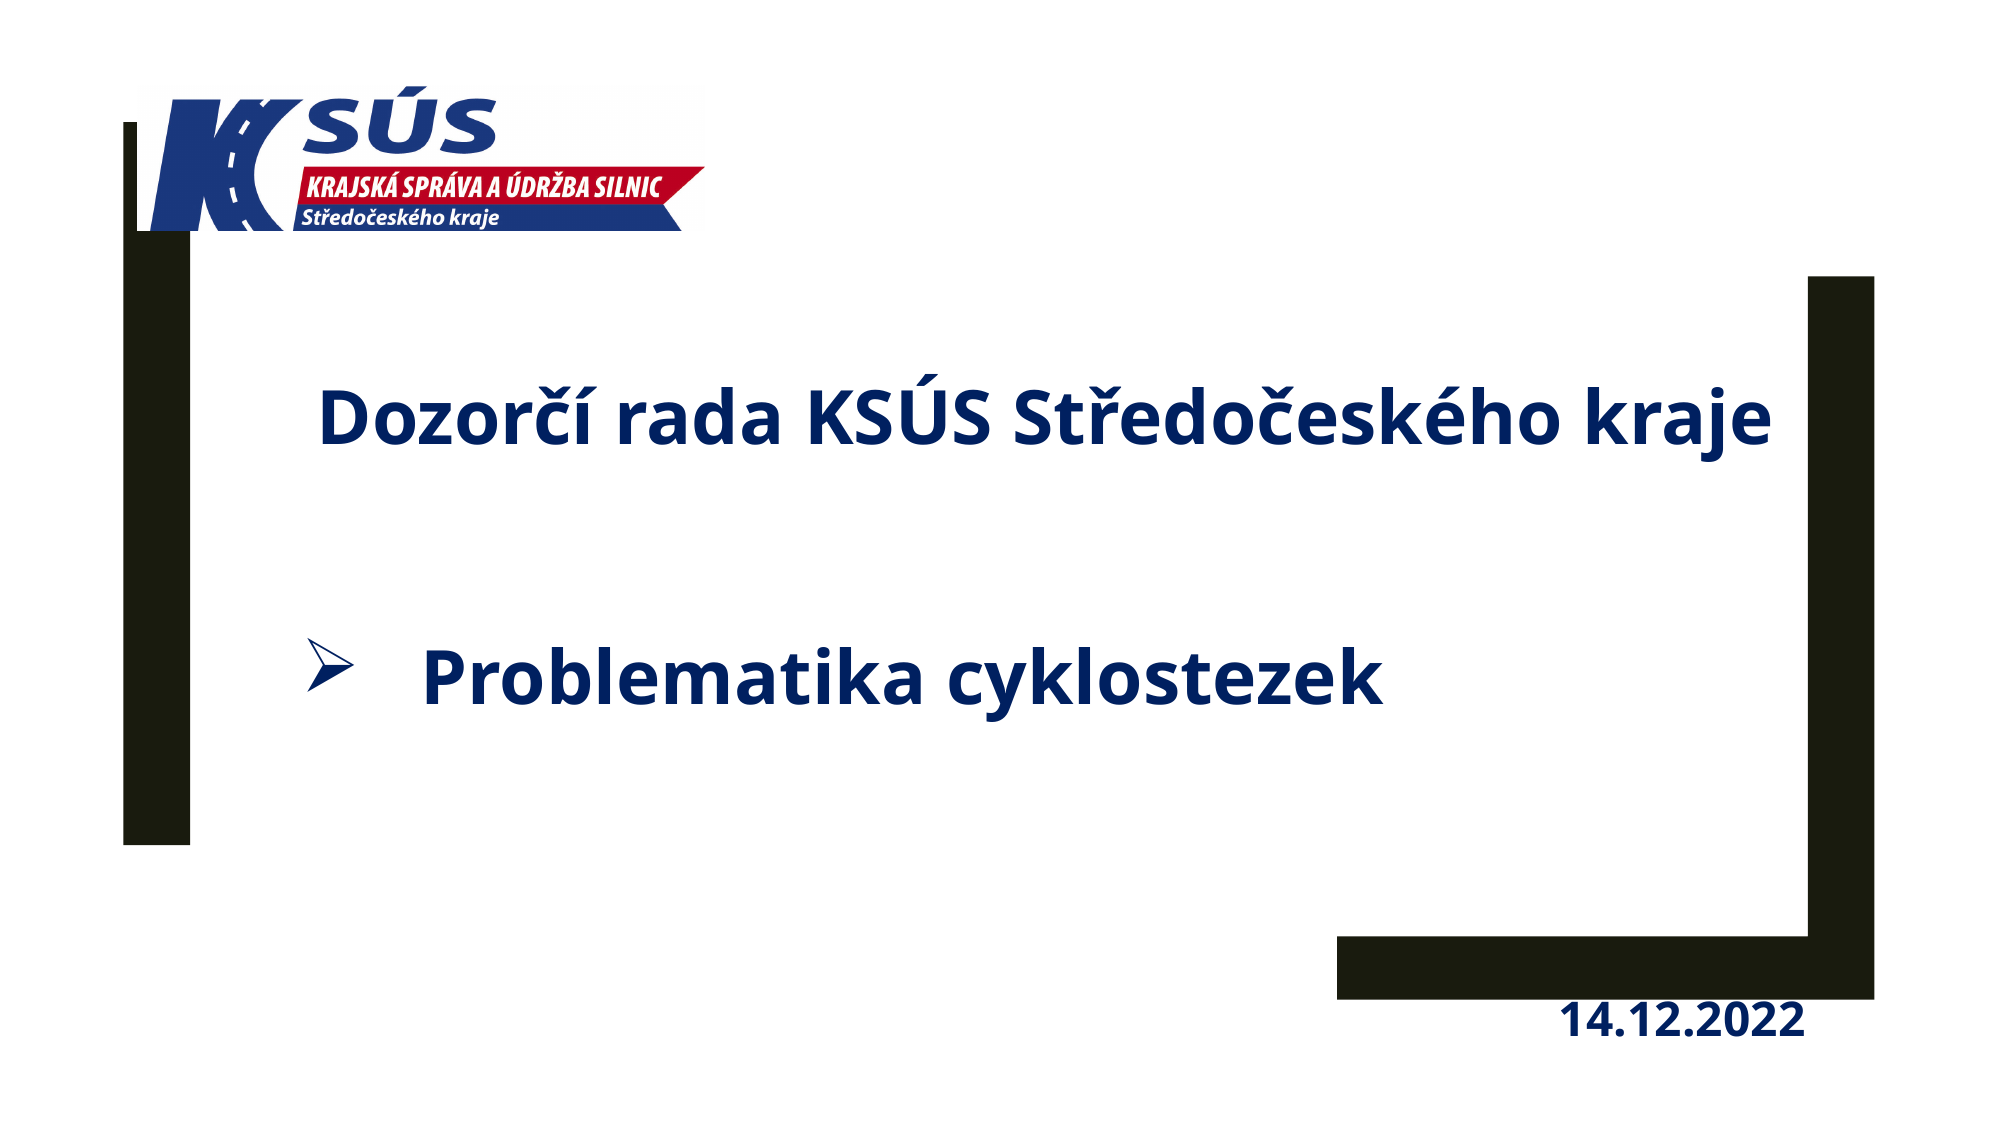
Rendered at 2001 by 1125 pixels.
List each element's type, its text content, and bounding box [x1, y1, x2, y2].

subtitle 14.12.2022 [1486, 973, 1879, 1116]
text_box Problematika cyklostezek [211, 621, 1694, 727]
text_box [137, 85, 705, 231]
title Dozorčí rada KSÚS Středočeského kraje [137, 216, 1879, 467]
